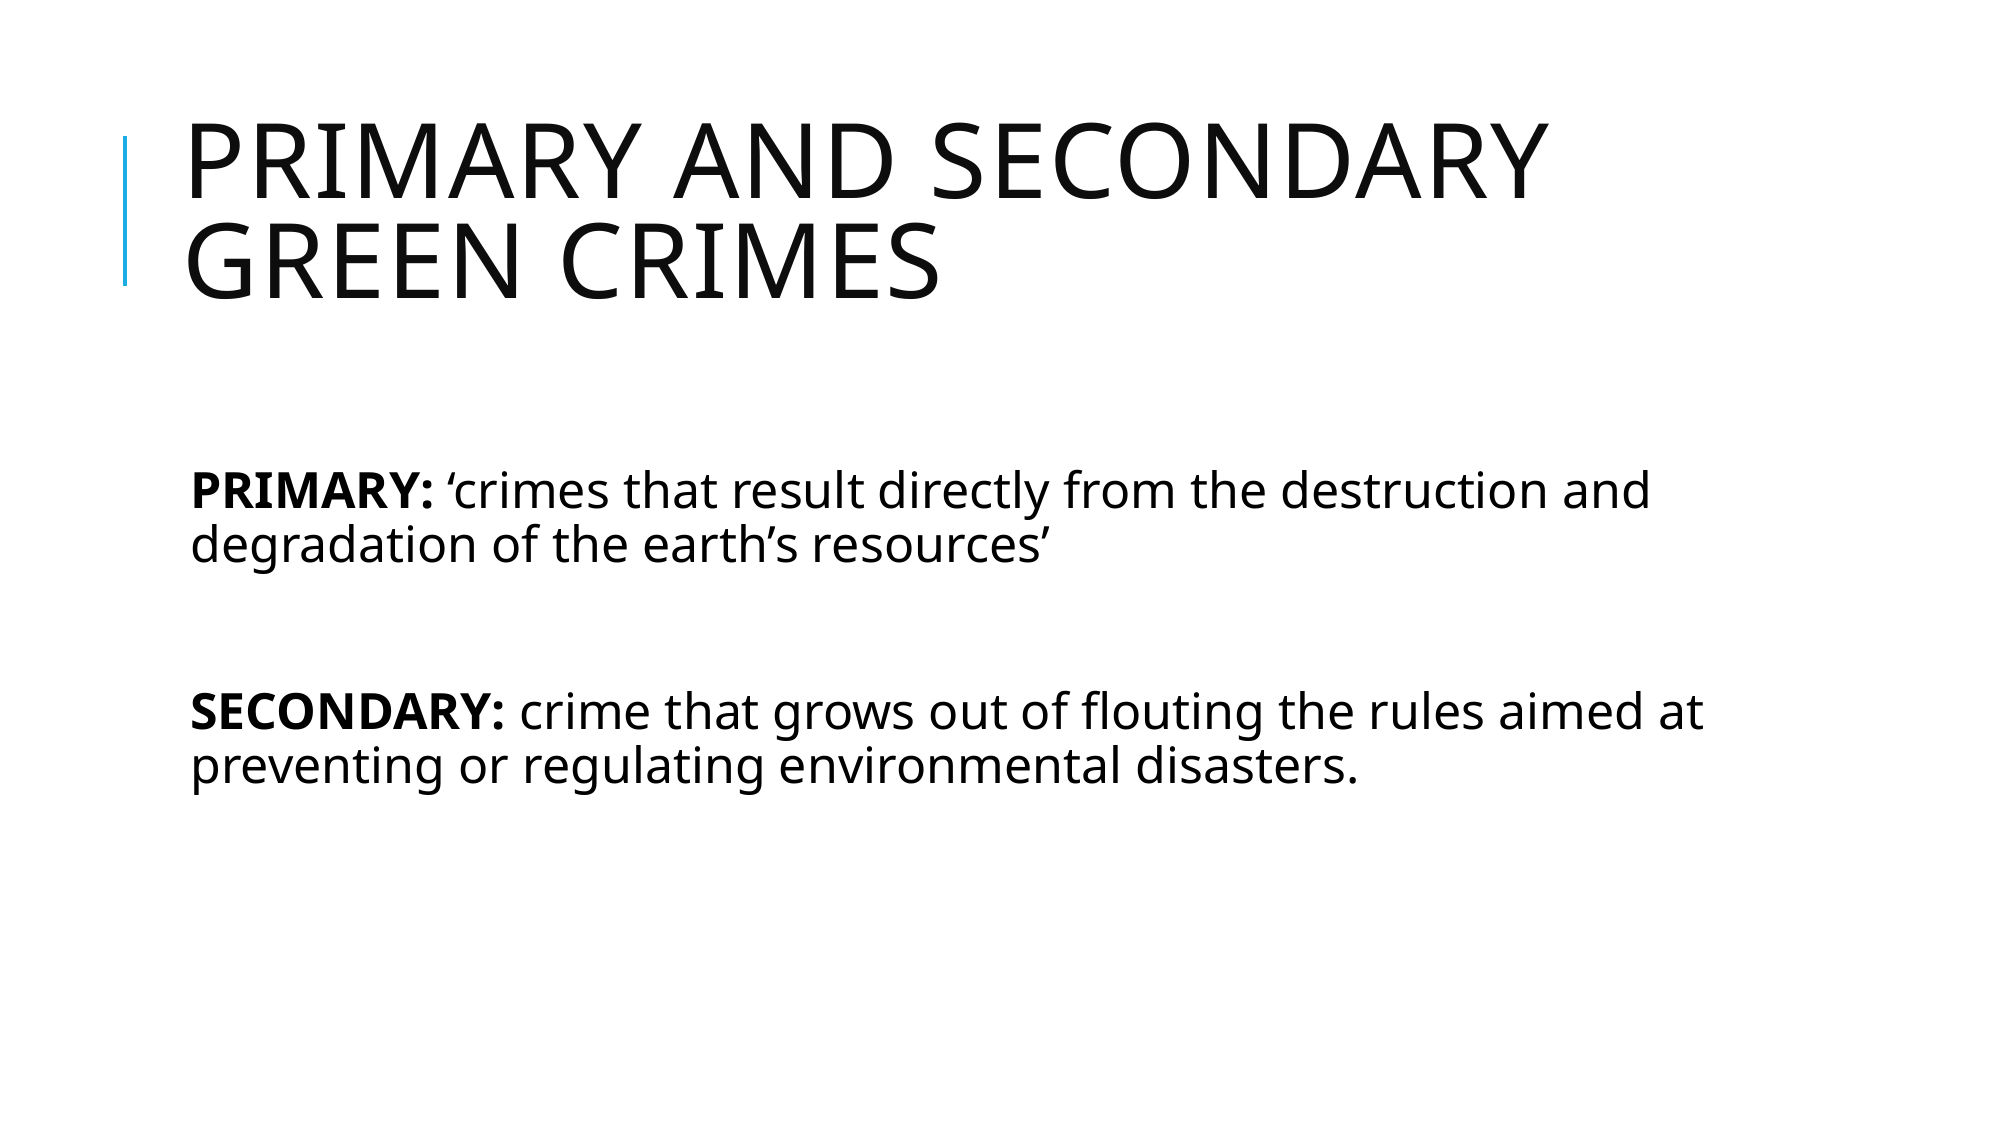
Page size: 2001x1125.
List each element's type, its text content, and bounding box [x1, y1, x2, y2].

title Primary and secondary green crimes [168, 96, 1763, 342]
list PRIMARY: ‘crimes that result directly from the destruction and degradation of the earth’s resources’ SECONDARY: crime that grows out of flouting the rules aimed at preventing or regulating environmental disasters. [168, 375, 1763, 1035]
